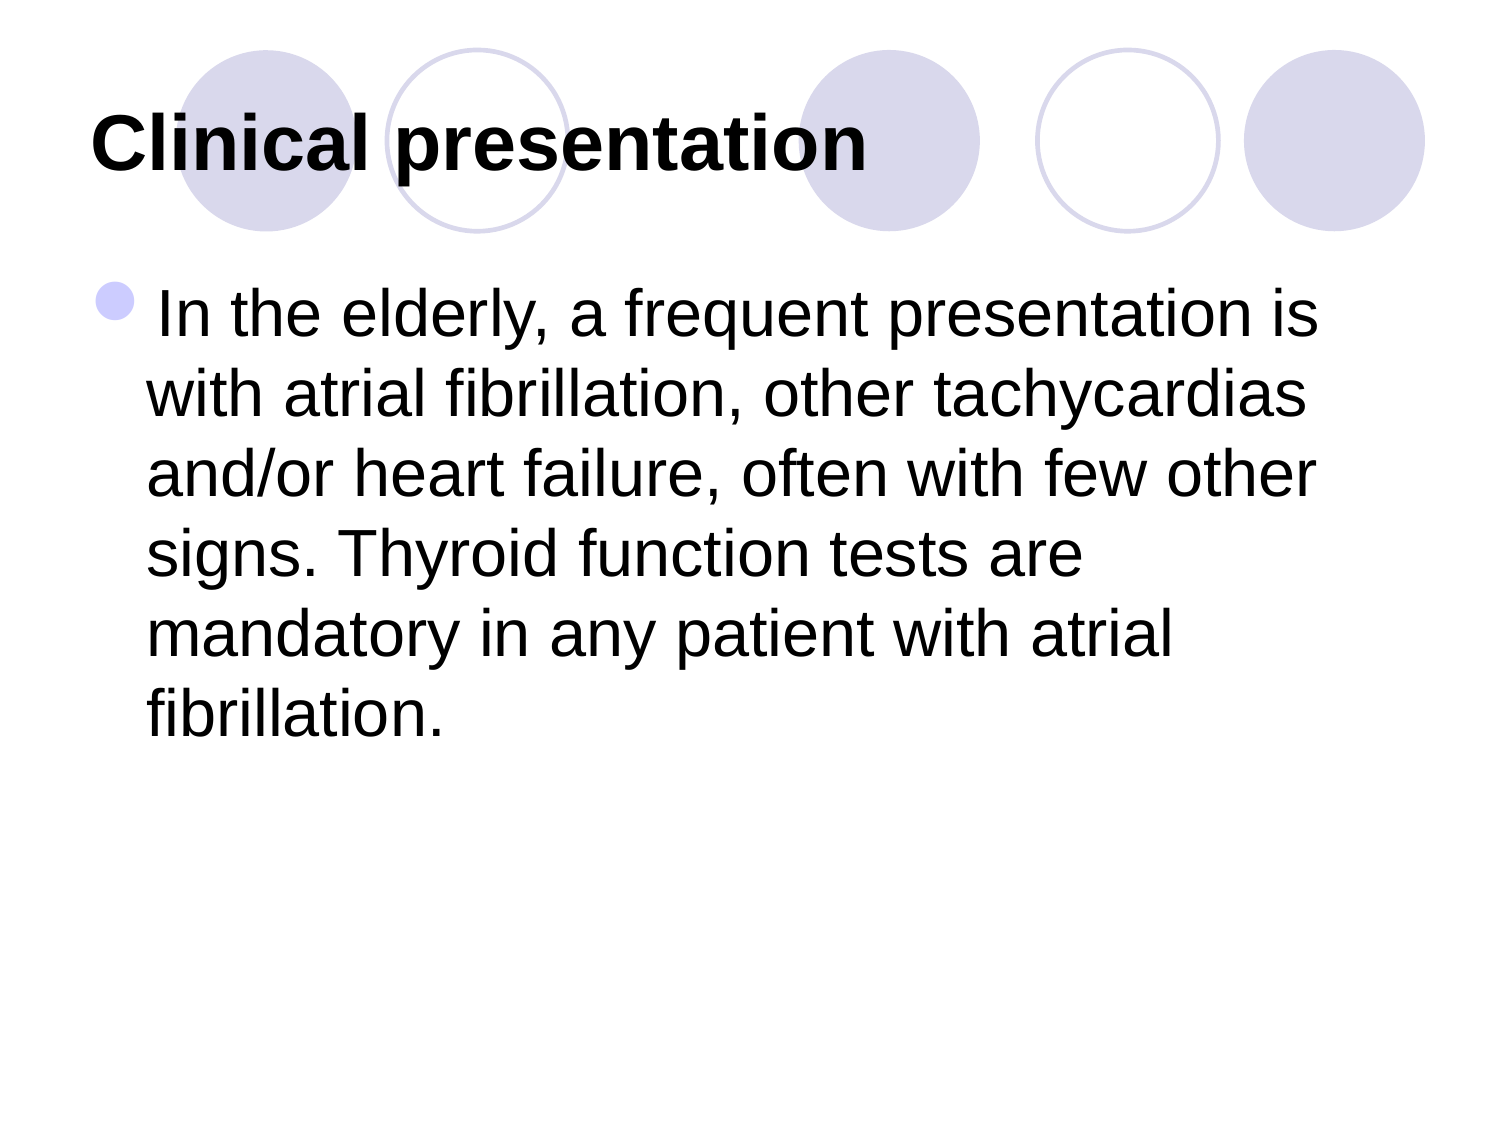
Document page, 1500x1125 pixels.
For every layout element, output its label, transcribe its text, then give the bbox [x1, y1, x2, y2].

title Clinical presentation [74, 44, 1426, 233]
list In the elderly, a frequent presentation is with atrial fibrillation, other tachycardias and/or heart failure, often with few other signs. Thyroid function tests are mandatory in any patient with atrial fibrillation. [74, 262, 1426, 1006]
